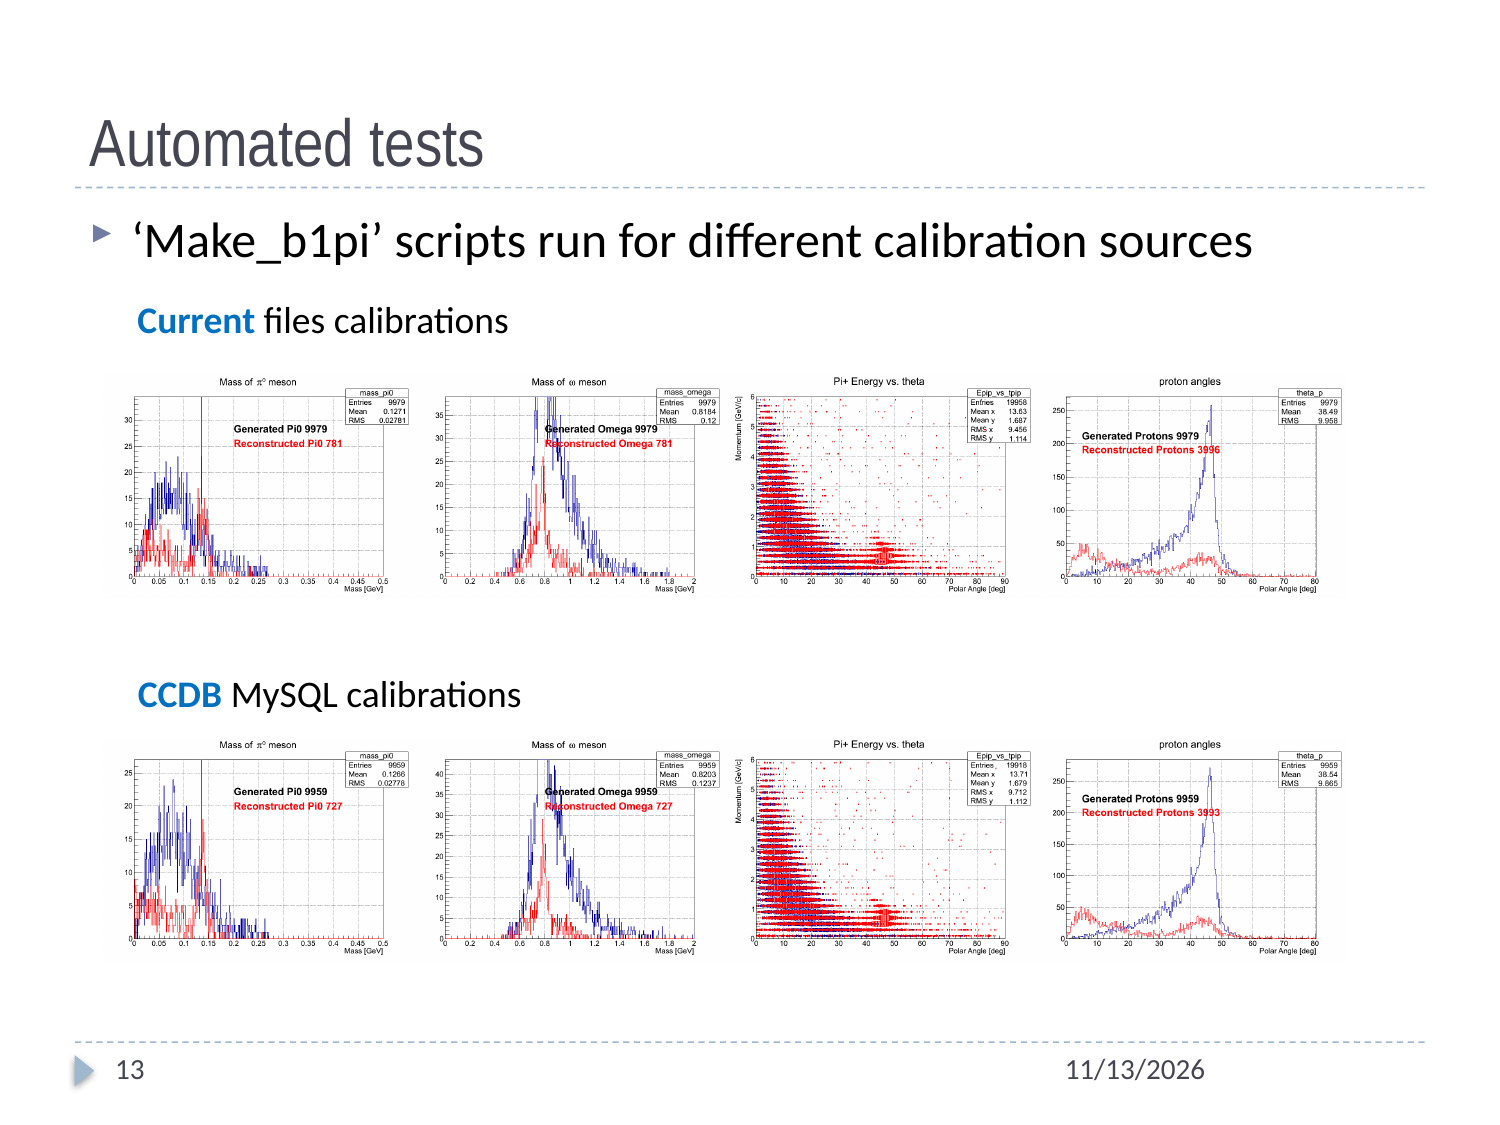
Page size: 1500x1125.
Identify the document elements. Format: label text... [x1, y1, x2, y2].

text_box Current files calibrations [122, 288, 525, 349]
picture [102, 374, 1348, 599]
title Automated tests [75, 24, 1425, 188]
list ‘Make_b1pi’ scripts run for different calibration sources [75, 200, 1425, 275]
slide_number 13 [100, 1042, 426, 1103]
picture [102, 737, 1348, 962]
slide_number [1050, 1042, 1426, 1103]
text_box CCDB MySQL calibrations [123, 662, 537, 723]
